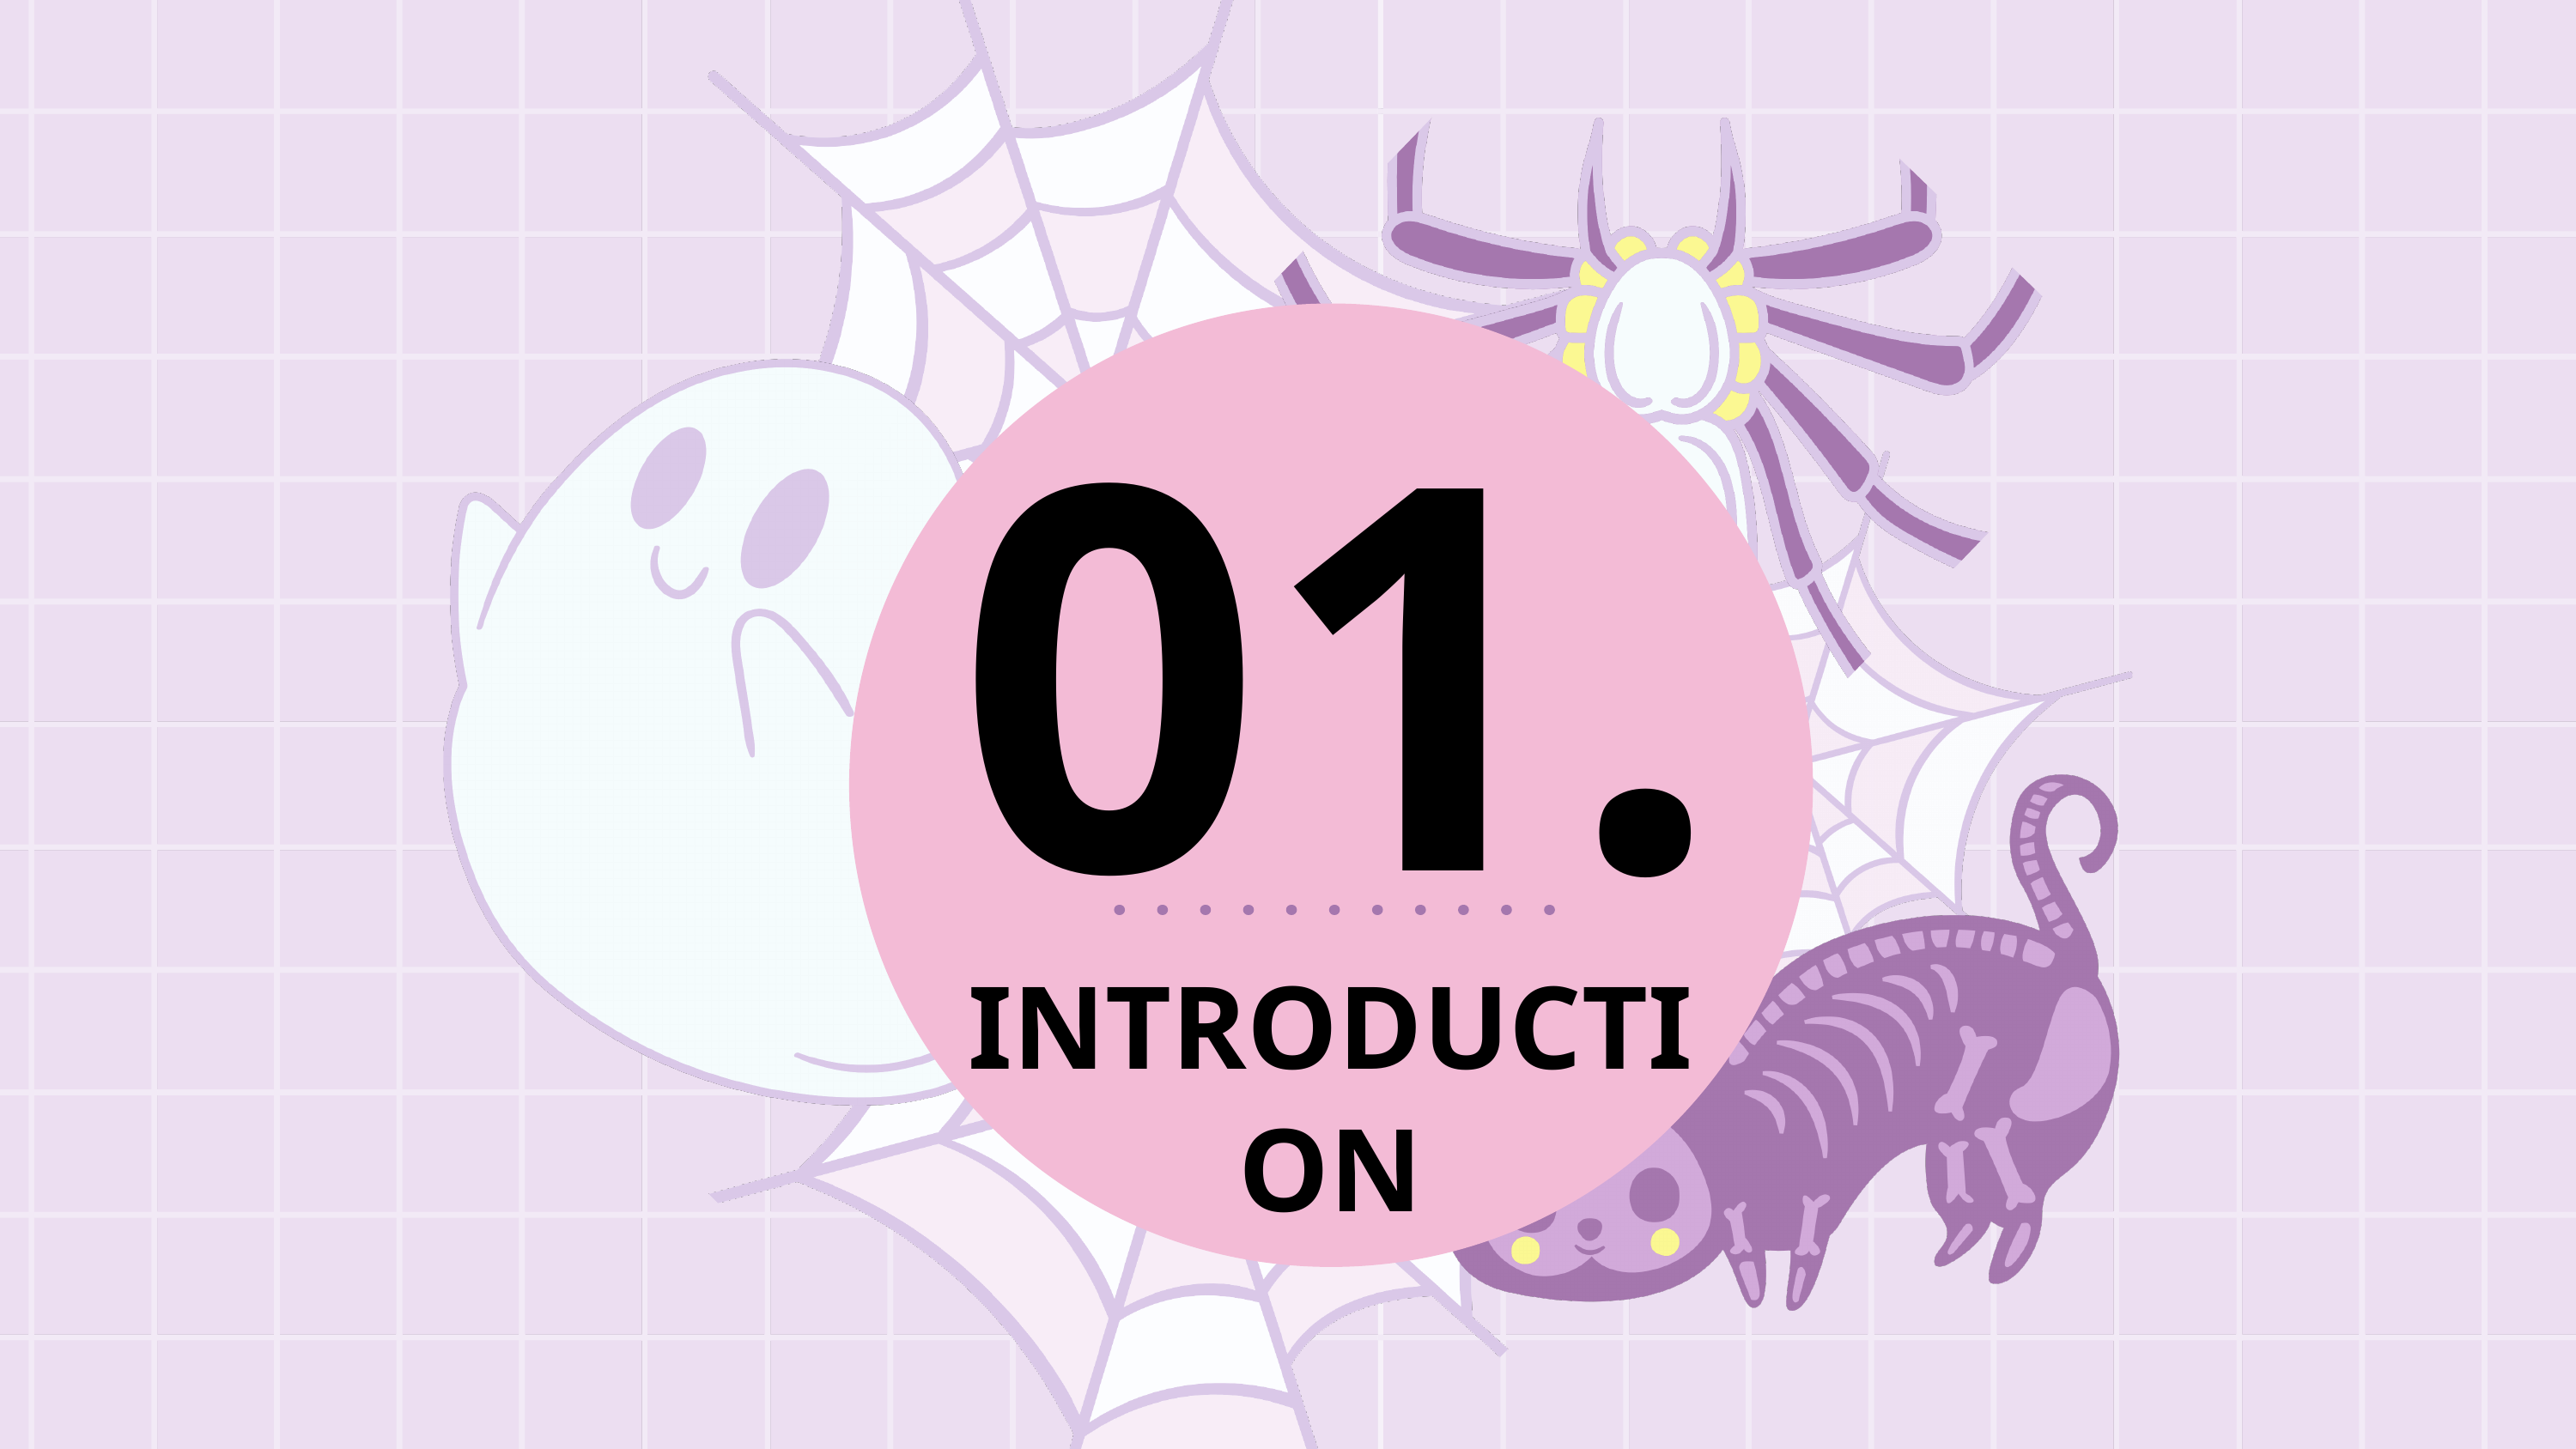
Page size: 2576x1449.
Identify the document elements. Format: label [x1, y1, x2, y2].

text_box [848, 303, 1814, 1268]
text_box [0, 0, 2576, 1449]
